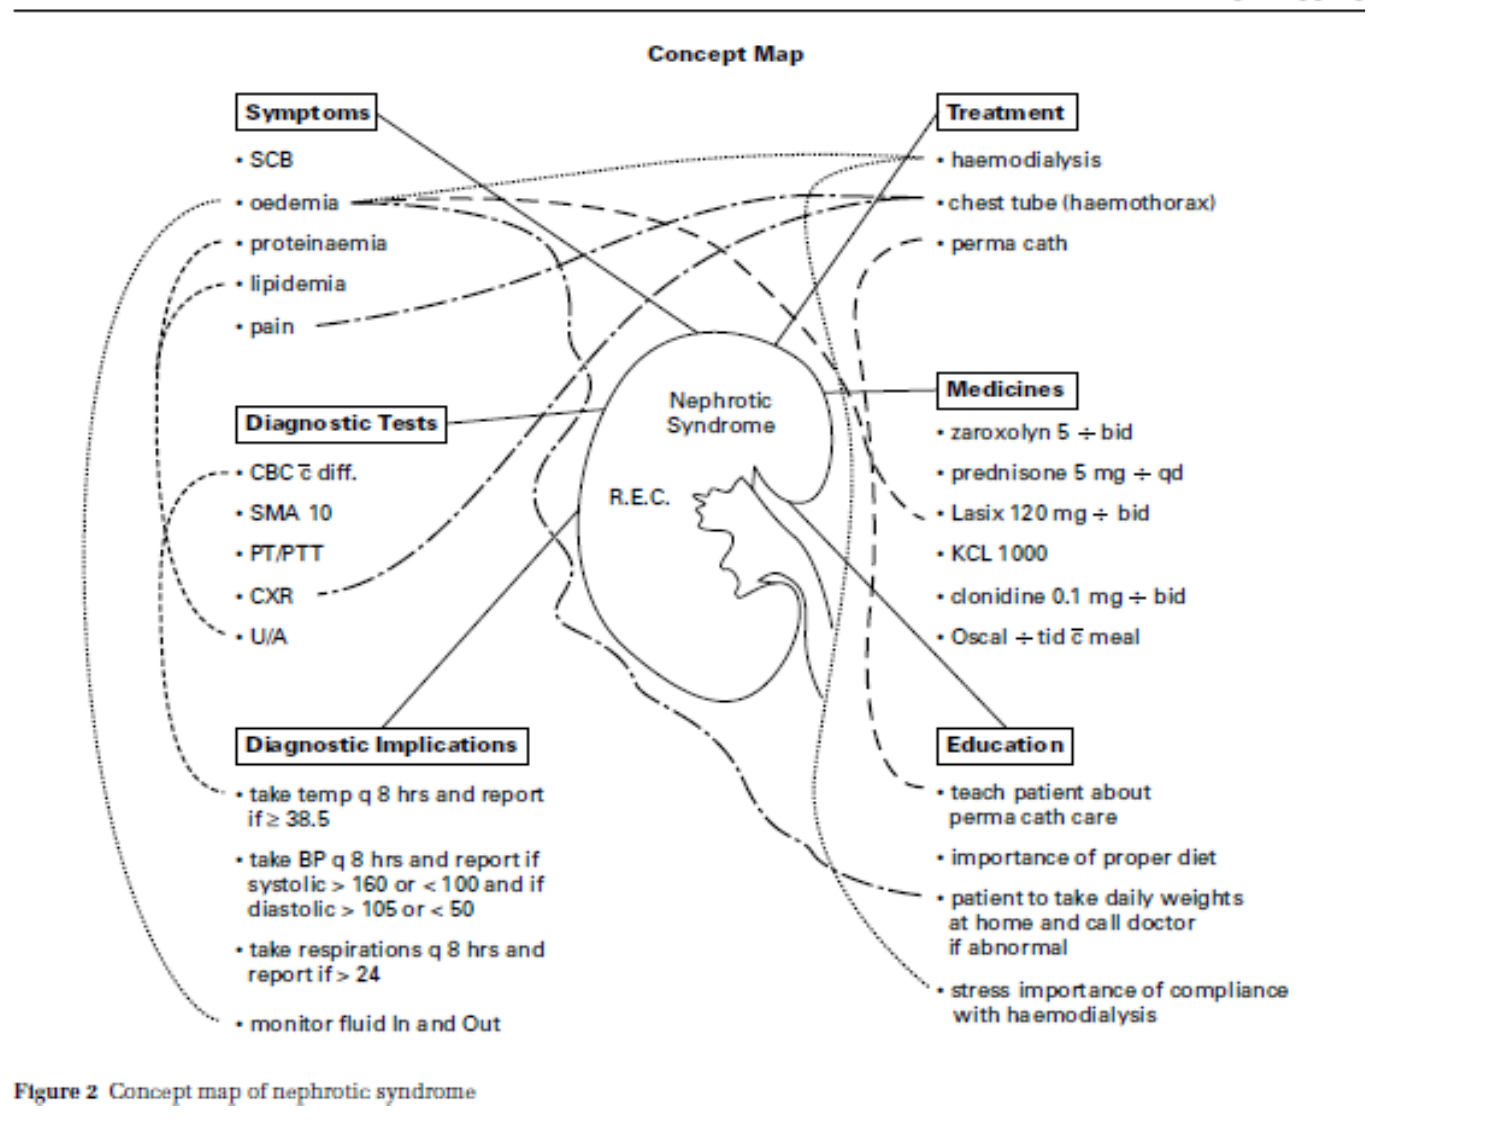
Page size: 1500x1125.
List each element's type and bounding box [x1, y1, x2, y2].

text_box [12, 0, 1366, 1106]
